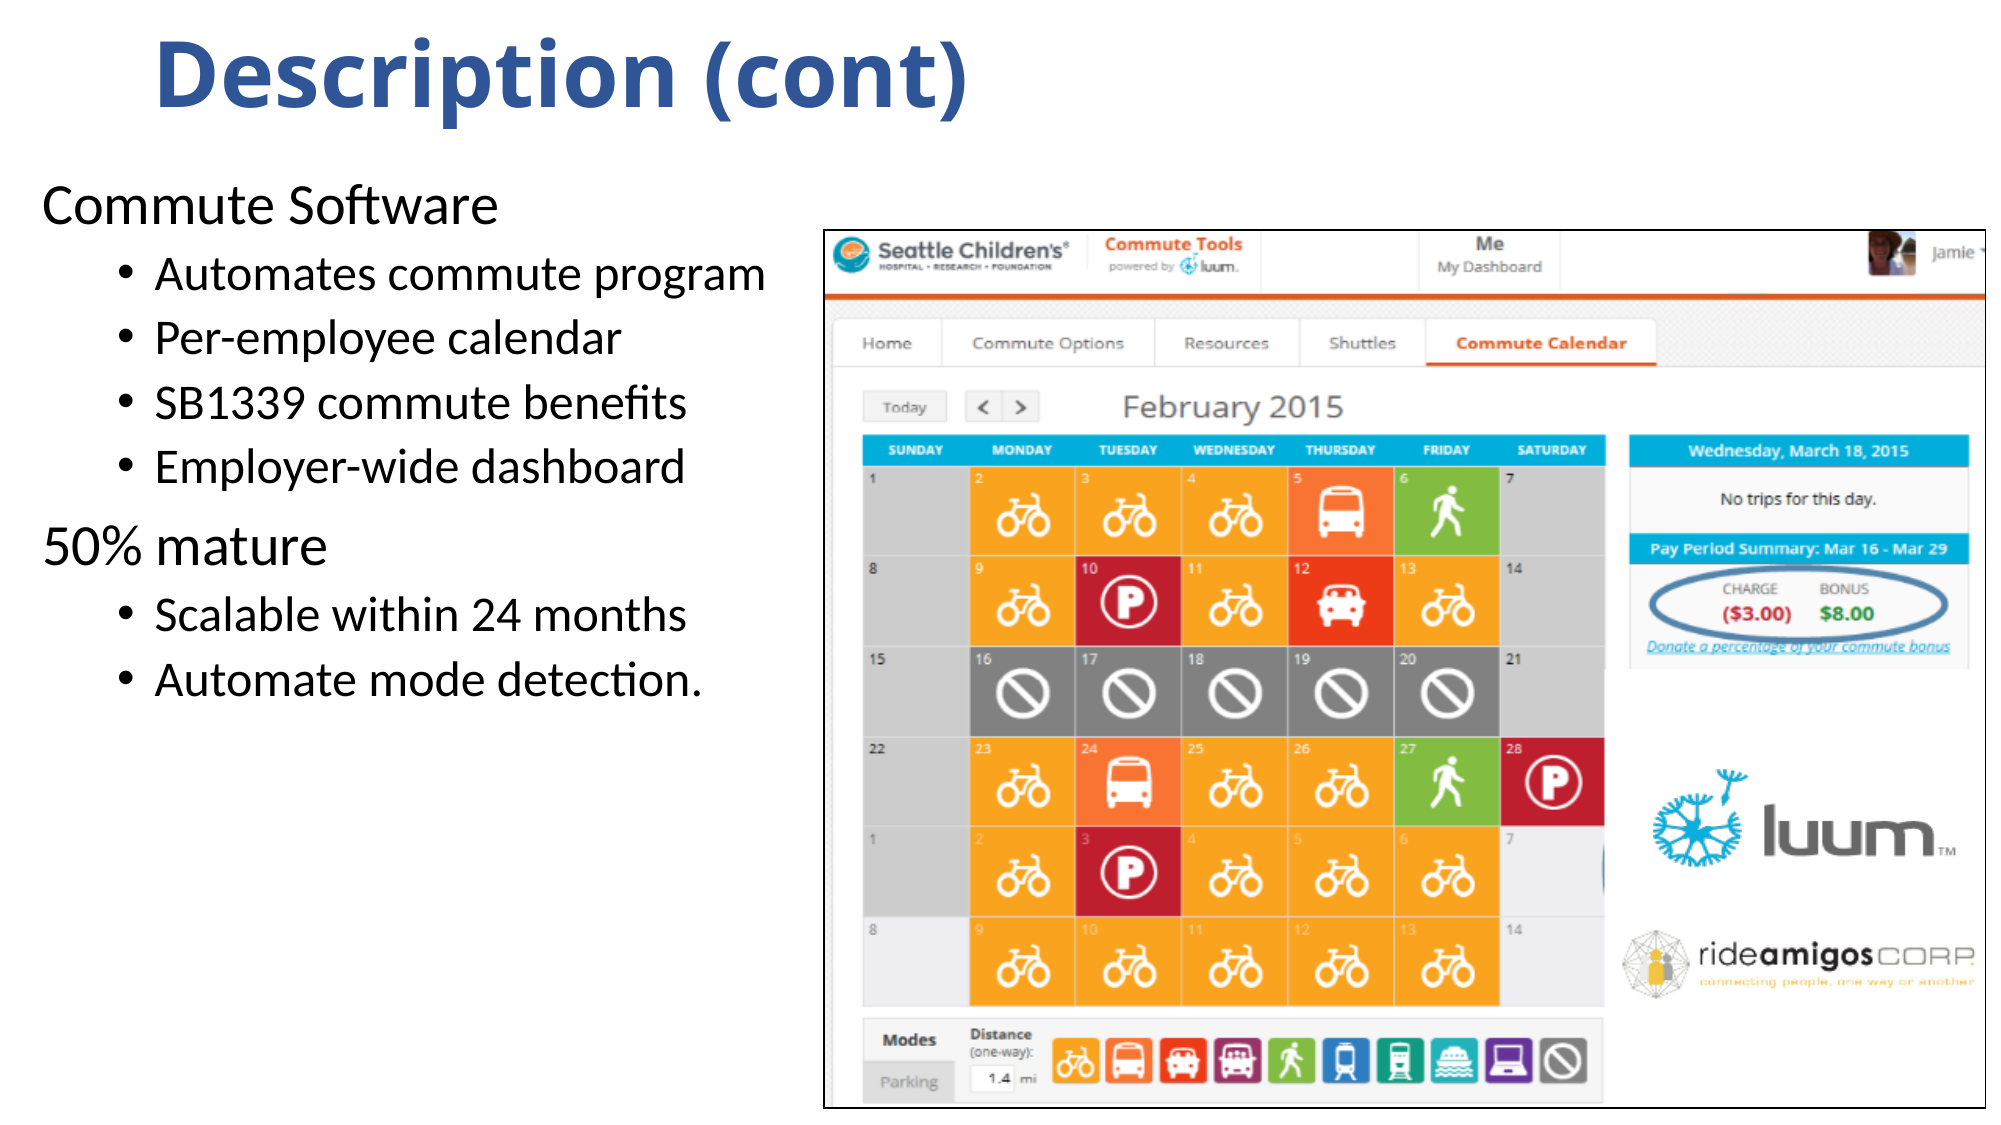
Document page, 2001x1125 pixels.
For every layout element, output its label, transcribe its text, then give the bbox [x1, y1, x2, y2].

list Commute Software Automates commute program Per-employee calendar SB1339 commute benefits Employer-wide dashboard 50% mature Scalable within 24 months Automate mode detection. [26, 166, 819, 1014]
title Description (cont) [137, 17, 1863, 138]
picture [824, 230, 1985, 1108]
